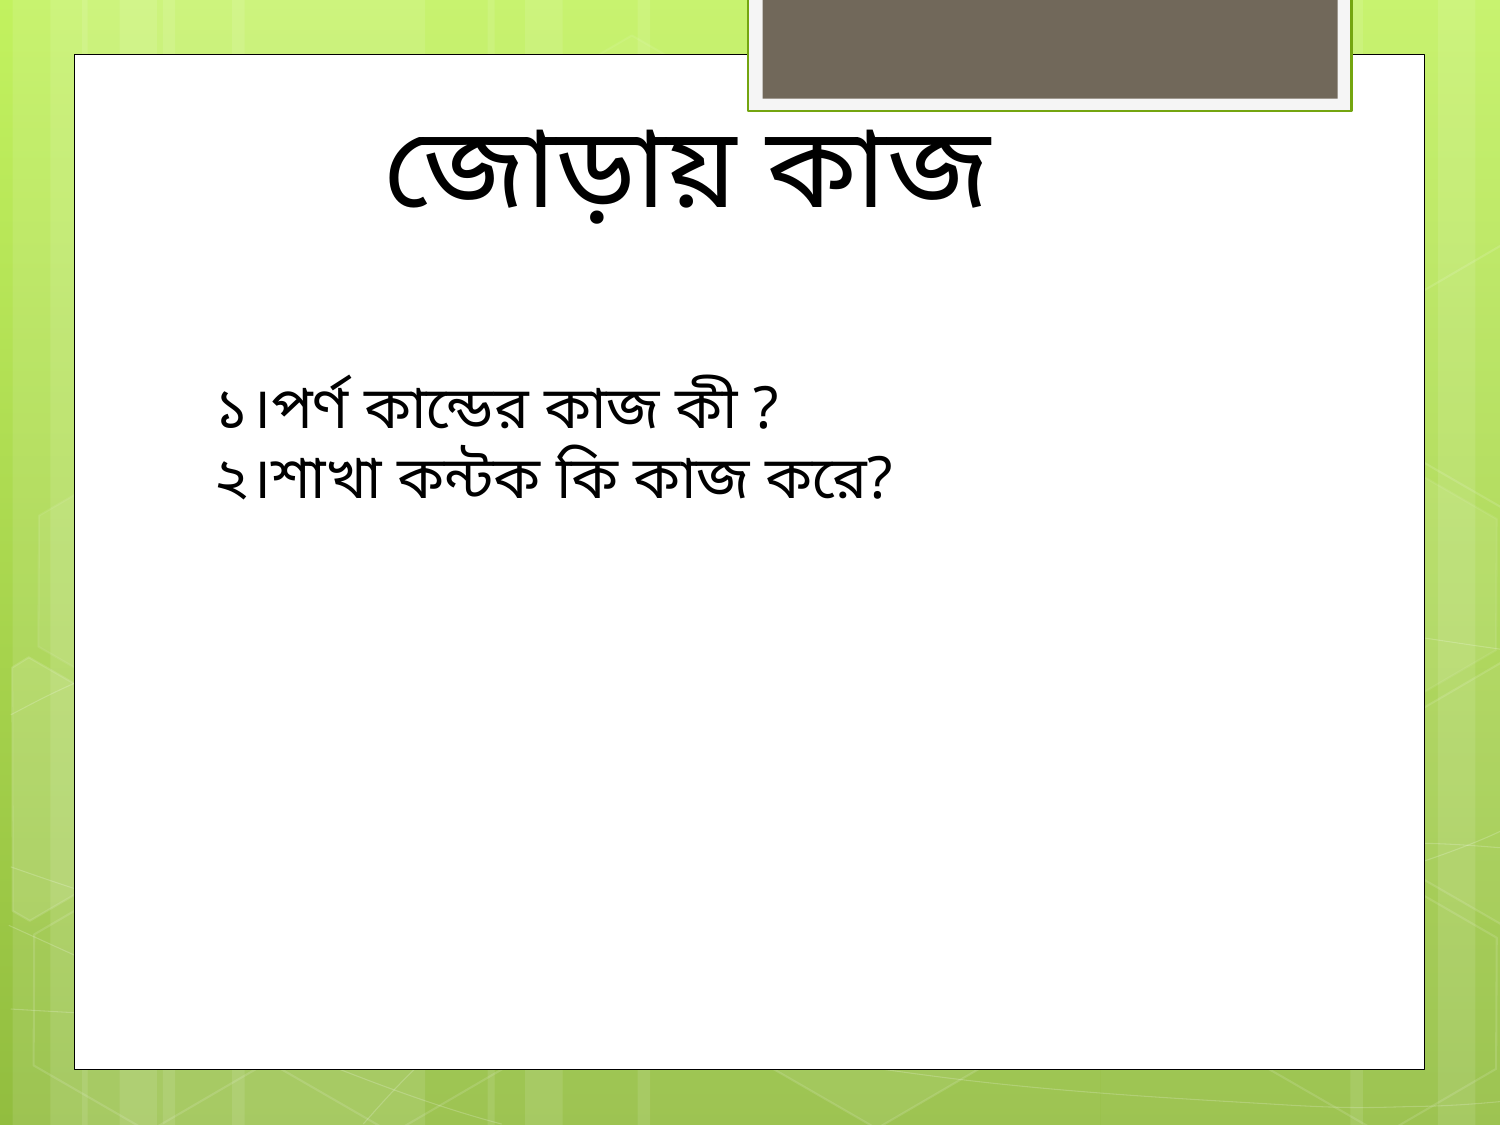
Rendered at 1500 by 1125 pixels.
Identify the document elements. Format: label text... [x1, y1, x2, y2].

text_box জোড়ায় কাজ [312, 87, 1063, 238]
text_box ১।পর্ণ কান্ডের কাজ কী ? ২।শাখা কন্টক কি কাজ করে? [200, 362, 1000, 518]
